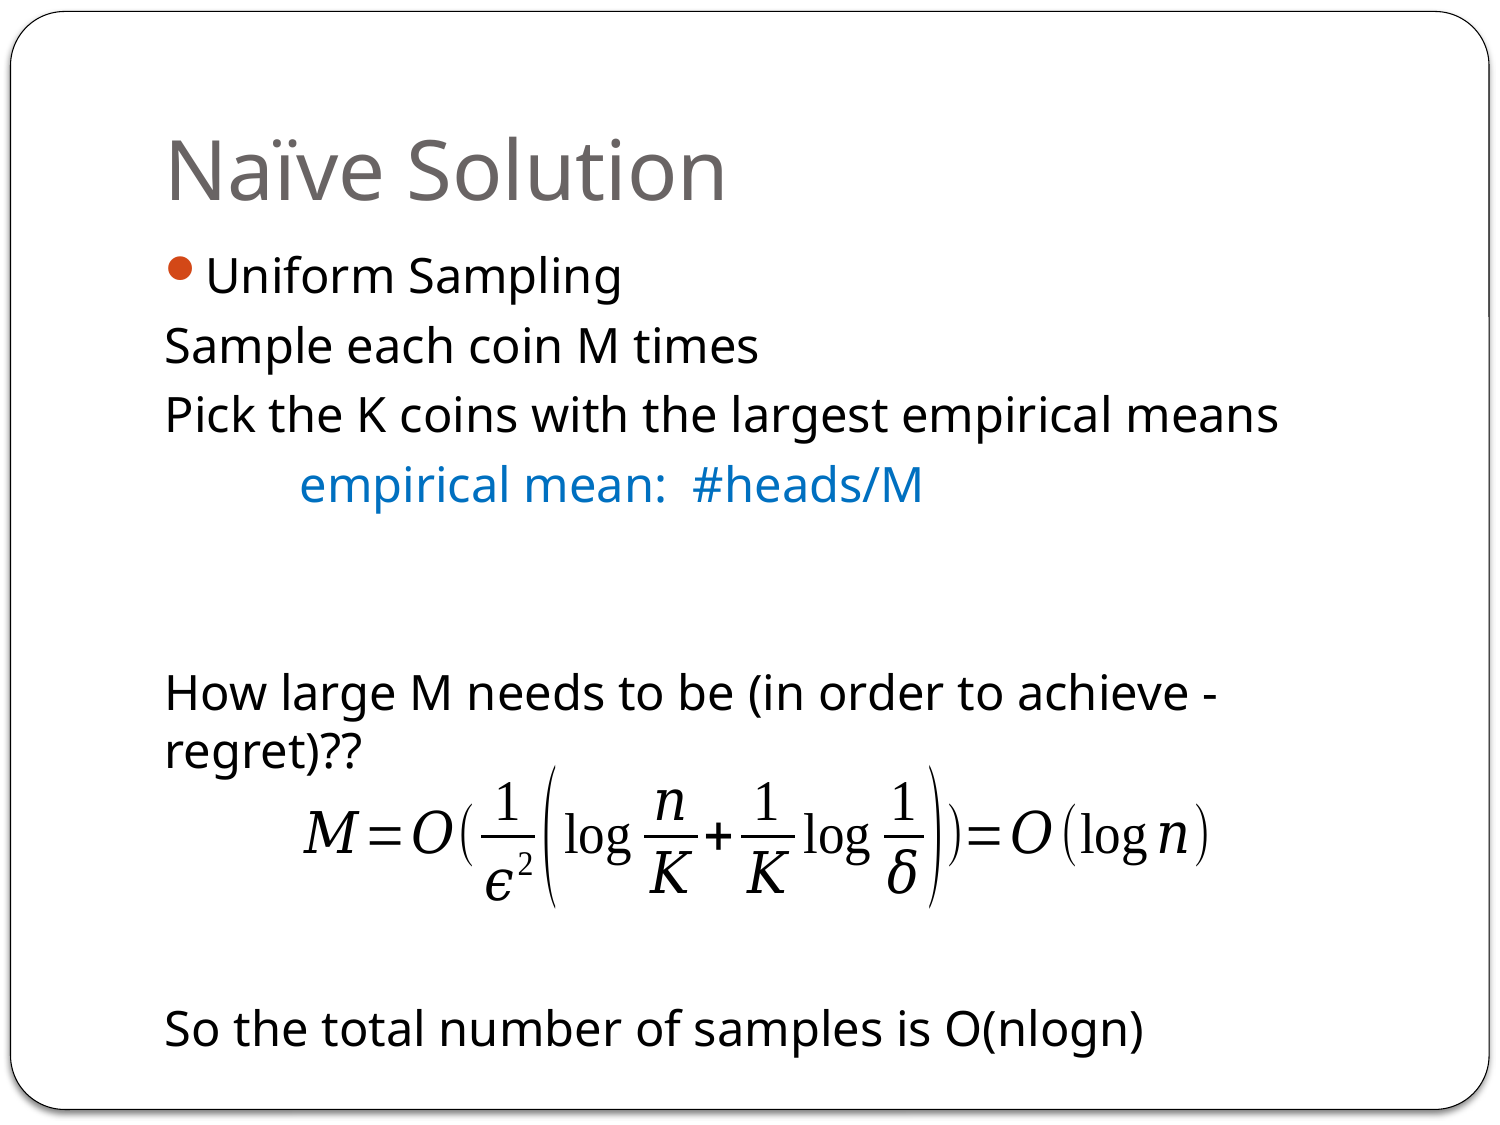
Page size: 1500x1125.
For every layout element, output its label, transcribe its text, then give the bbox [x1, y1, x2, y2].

title Naïve Solution [150, 45, 1425, 233]
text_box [720, 387, 871, 421]
